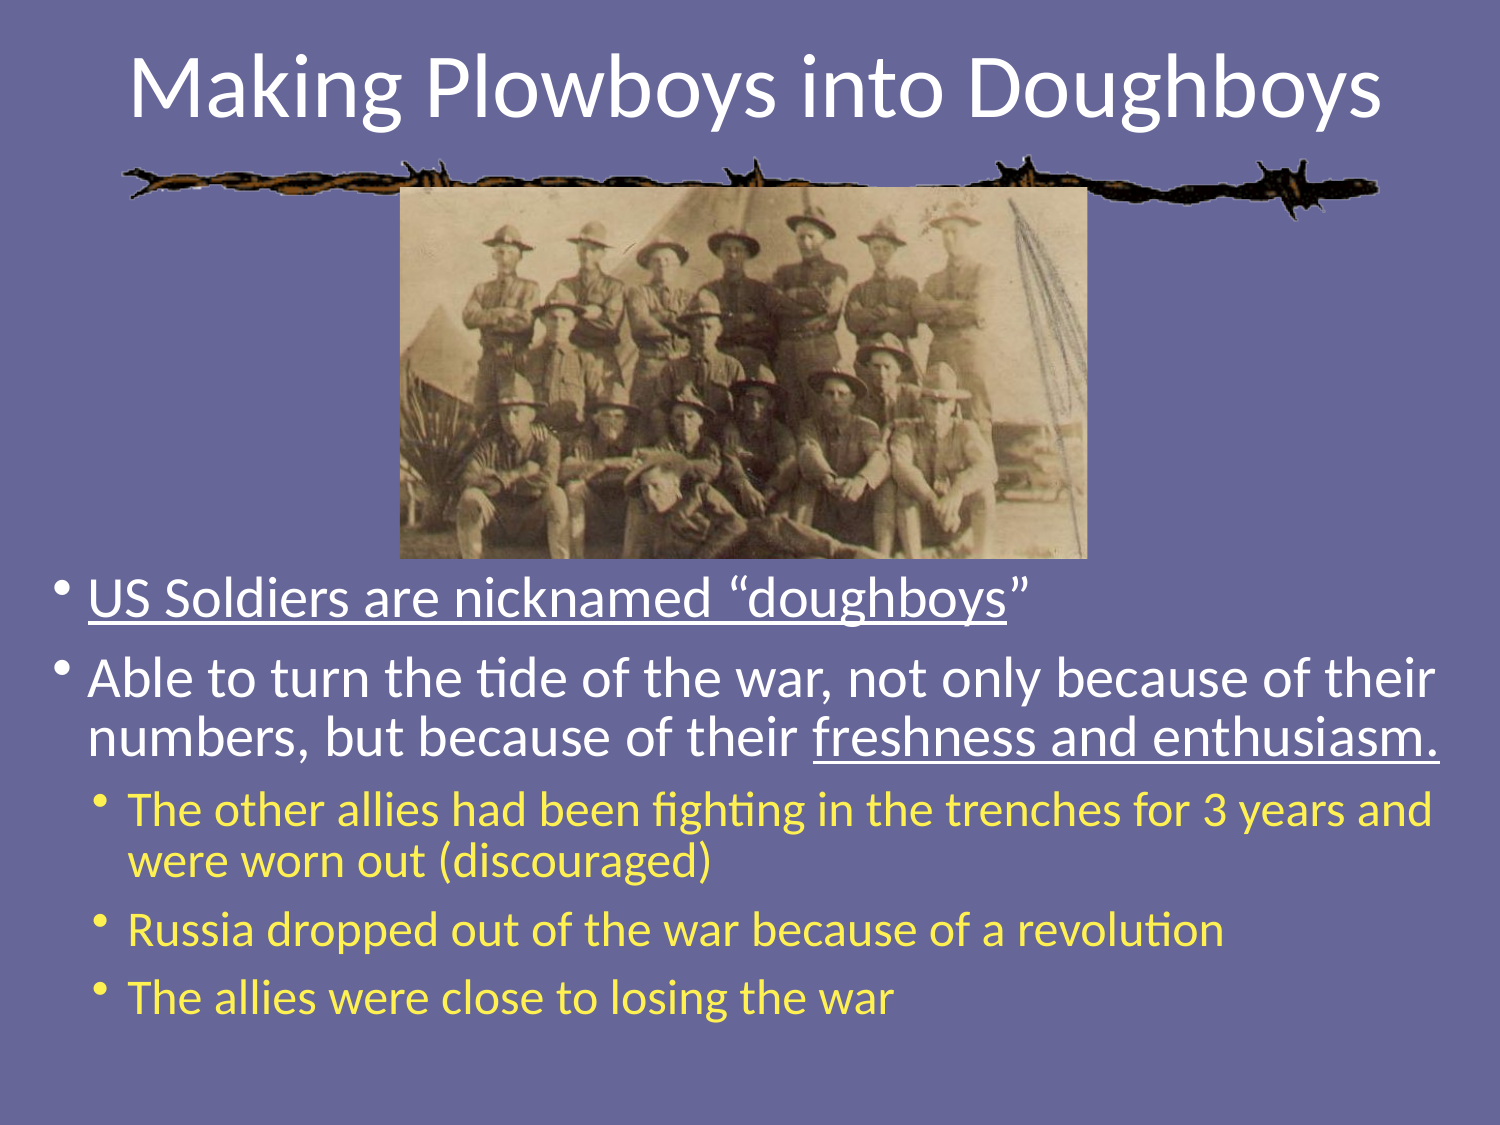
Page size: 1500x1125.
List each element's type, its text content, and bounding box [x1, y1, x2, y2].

picture [112, 149, 1388, 559]
text_box US Soldiers are nicknamed “doughboys” Able to turn the tide of the war, not only because of their numbers, but because of their freshness and enthusiasm. The other allies had been fighting in the trenches for 3 years and were worn out (discouraged) Russia dropped out of the war because of a revolution The allies were close to losing the war [37, 562, 1488, 1033]
title Making Plowboys into Doughboys [99, 12, 1413, 150]
